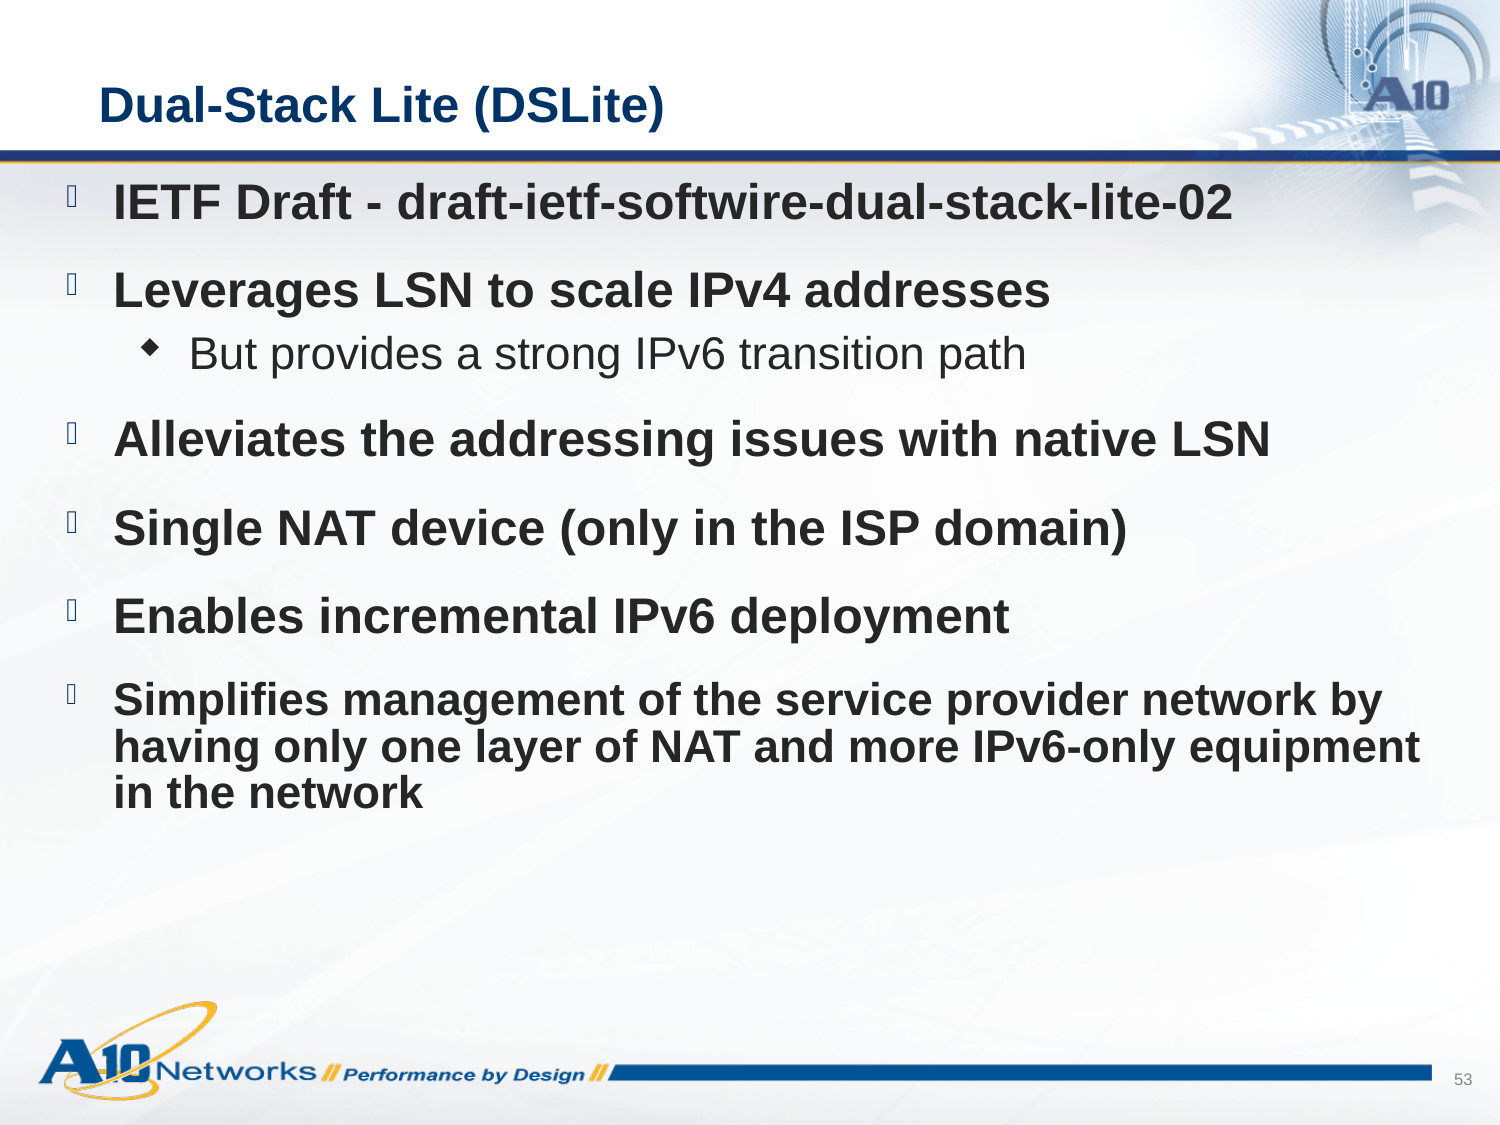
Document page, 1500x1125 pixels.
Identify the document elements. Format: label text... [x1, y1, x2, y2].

picture [0, 0, 1500, 1125]
title Dual-Stack Lite (DSLite) [83, 35, 1282, 142]
list IETF Draft - draft-ietf-softwire-dual-stack-lite-02 Leverages LSN to scale IPv4 addresses But provides a strong IPv6 transition path Alleviates the addressing issues with native LSN Single NAT device (only in the ISP domain) Enables incremental IPv6 deployment Simplifies management of the service provider network by having only one layer of NAT and more IPv6-only equipment in the network [51, 170, 1463, 1074]
